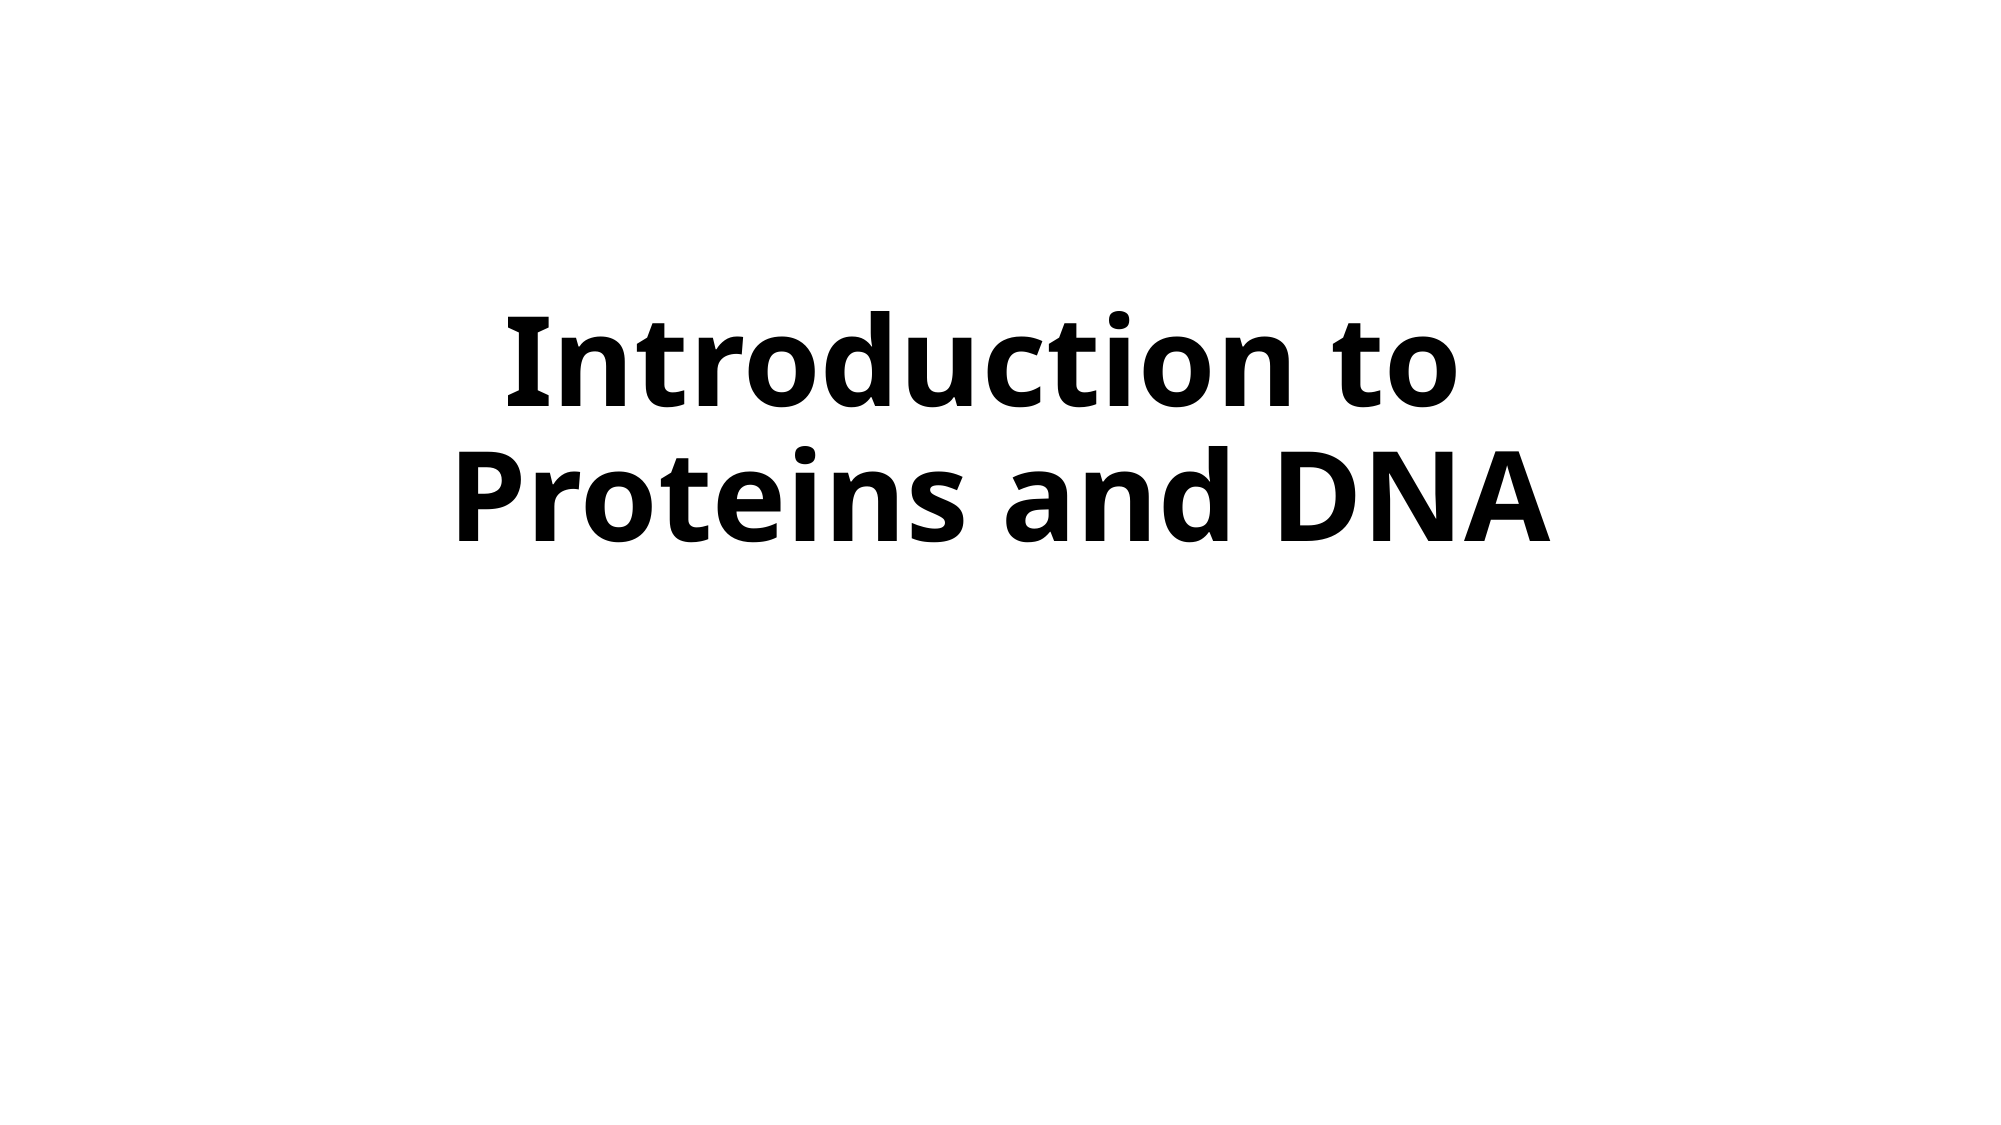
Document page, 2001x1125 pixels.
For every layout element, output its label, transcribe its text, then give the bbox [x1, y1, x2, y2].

title Introduction to Proteins and DNA [249, 184, 1750, 576]
